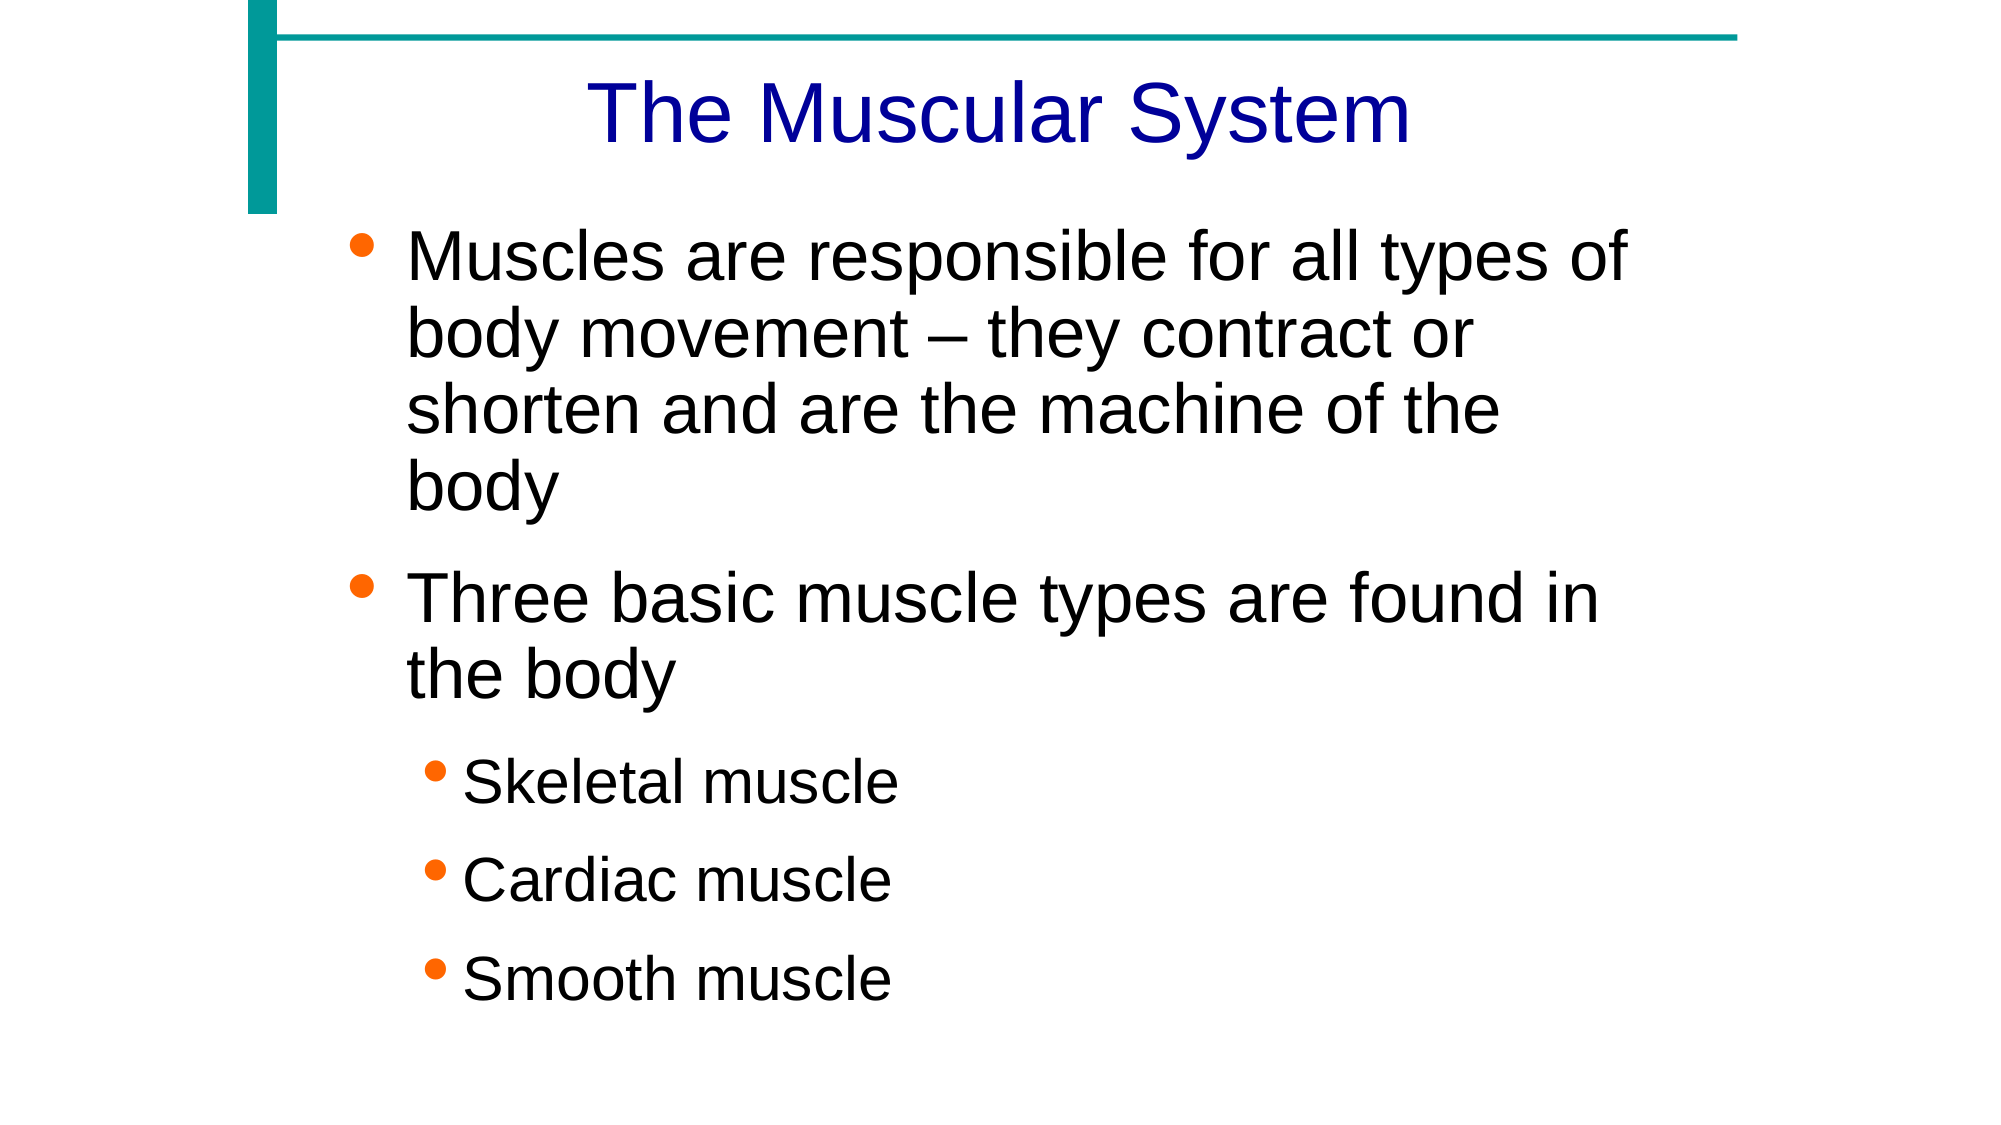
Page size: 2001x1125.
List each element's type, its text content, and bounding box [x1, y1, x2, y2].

text_box The Muscular System [312, 50, 1688, 168]
text_box [249, 0, 275, 213]
text_box Muscles are responsible for all types of body movement – they contract or shorten and are the machine of the body Three basic muscle types are found in the body Skeletal muscle Cardiac muscle Smooth muscle [335, 212, 1688, 1022]
